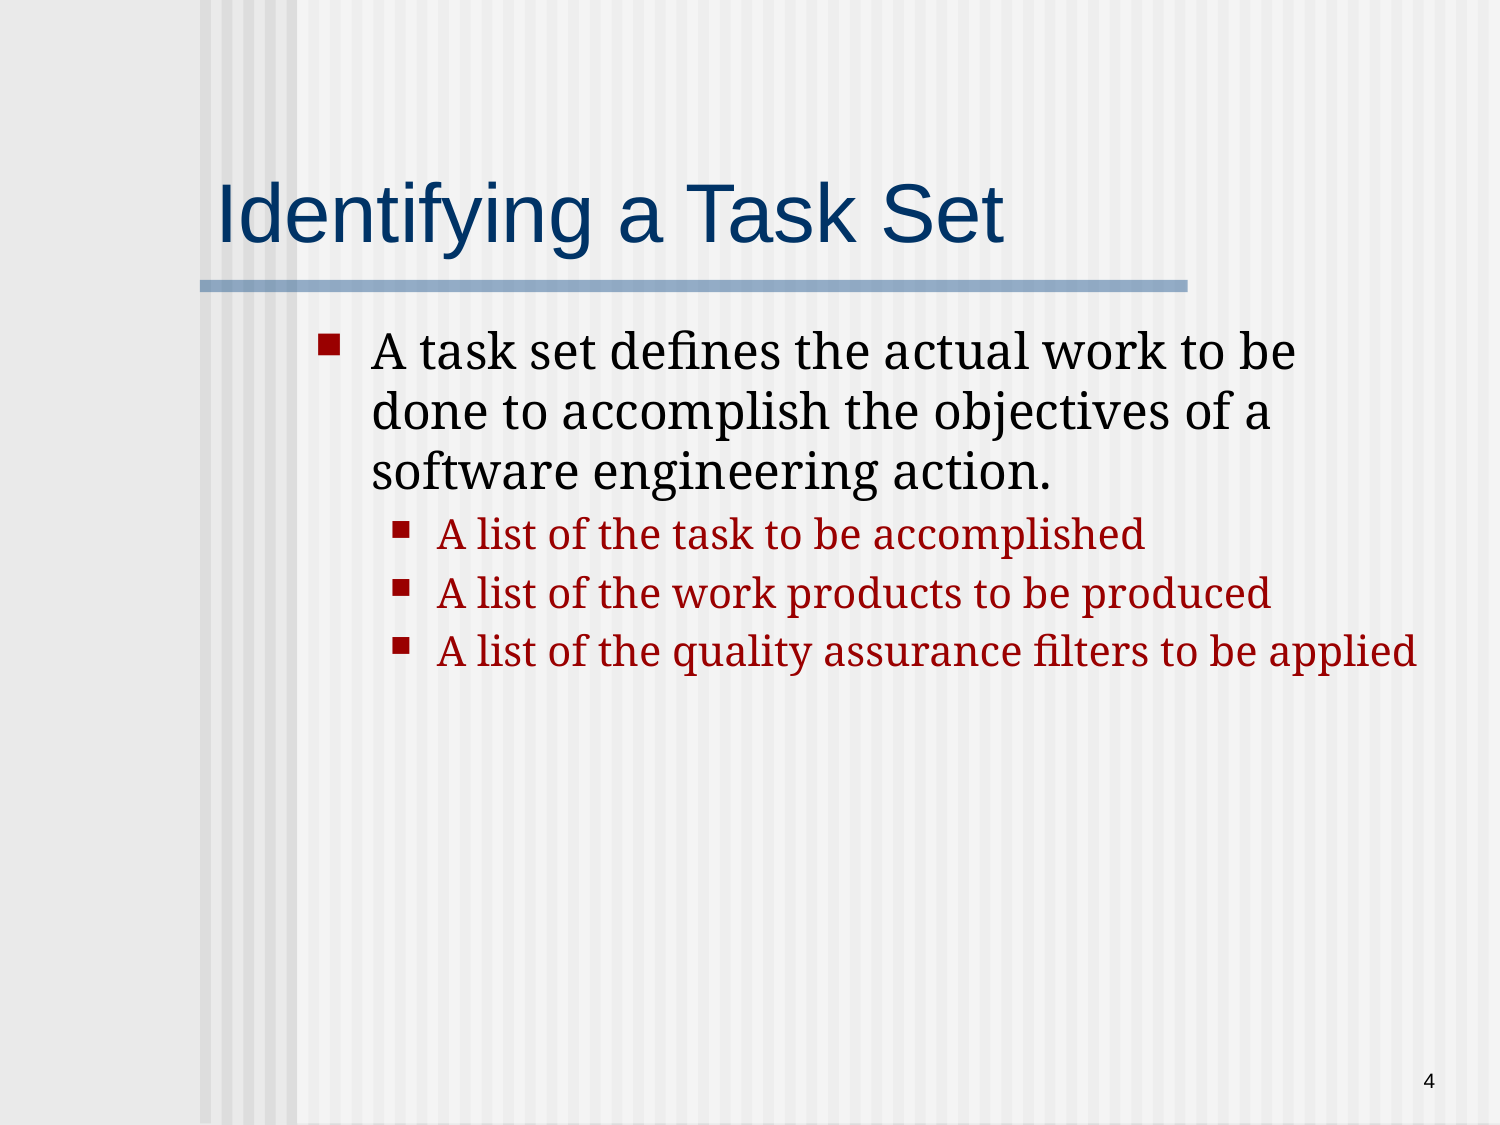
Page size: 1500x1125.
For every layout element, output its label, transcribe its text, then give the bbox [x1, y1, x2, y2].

title Identifying a Task Set [199, 162, 1301, 267]
list A task set defines the actual work to be done to accomplish the objectives of a software engineering action. A list of the task to be accomplished A list of the work products to be produced A list of the quality assurance filters to be applied [299, 312, 1438, 1001]
slide_number 4 [1237, 1024, 1451, 1101]
